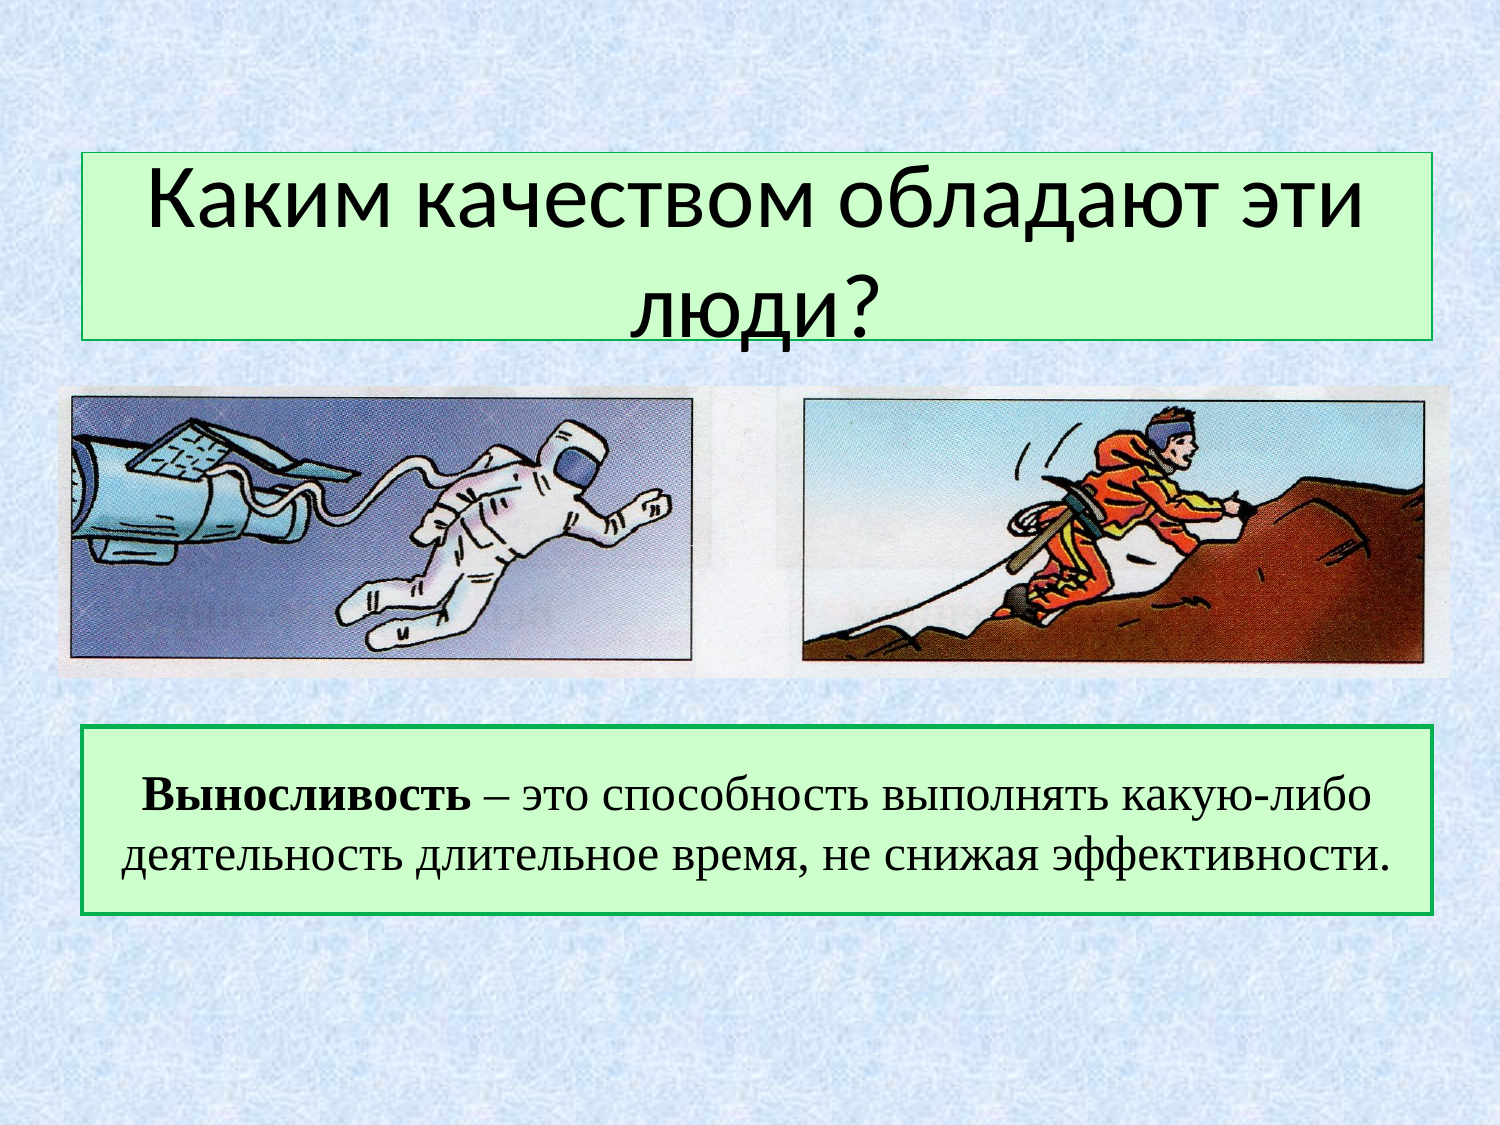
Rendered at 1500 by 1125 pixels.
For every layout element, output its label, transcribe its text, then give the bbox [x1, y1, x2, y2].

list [58, 386, 1451, 678]
title Каким качеством обладают эти люди? [81, 152, 1433, 341]
picture [0, 0, 1500, 1125]
text_box Выносливость – это способность выполнять какую-либо деятельность длительное время, не снижая эффективности. [81, 726, 1432, 914]
